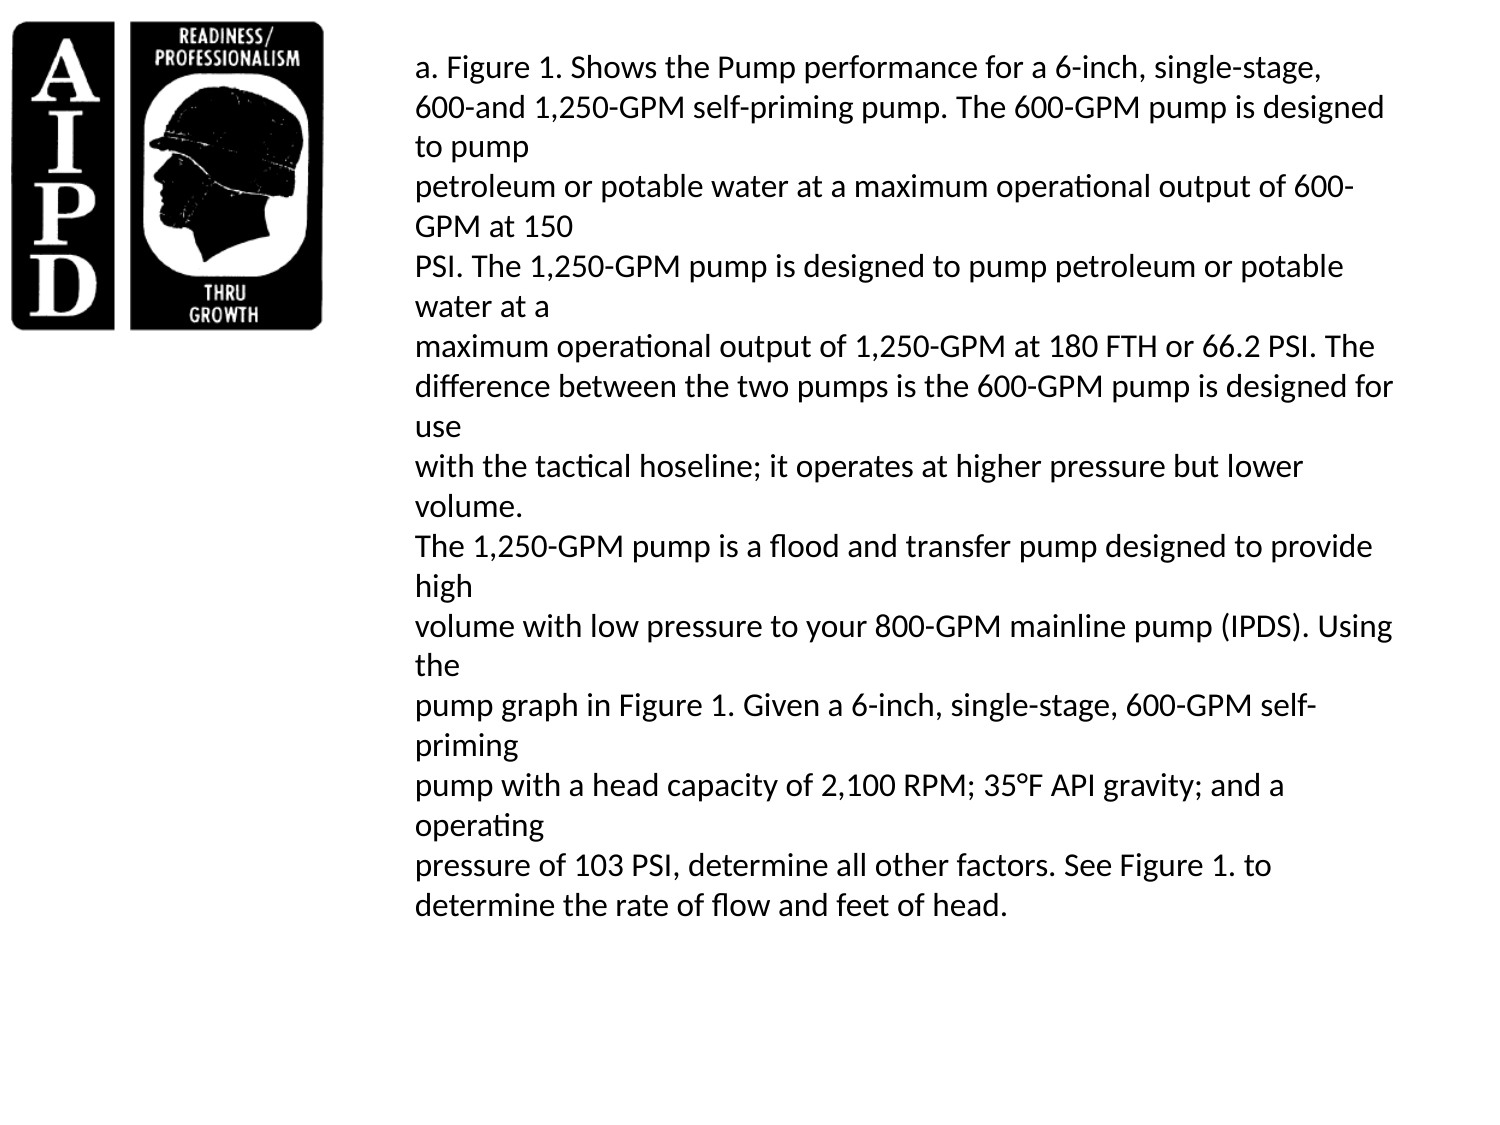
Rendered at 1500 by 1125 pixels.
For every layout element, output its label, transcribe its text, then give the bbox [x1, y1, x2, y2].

text_box a. Figure 1. Shows the Pump performance for a 6-inch, single-stage, 600-and 1,250-GPM self-priming pump. The 600-GPM pump is designed to pump petroleum or potable water at a maximum operational output of 600-GPM at 150 PSI. The 1,250-GPM pump is designed to pump petroleum or potable water at a maximum operational output of 1,250-GPM at 180 FTH or 66.2 PSI. The difference between the two pumps is the 600-GPM pump is designed for use with the tactical hoseline; it operates at higher pressure but lower volume. The 1,250-GPM pump is a flood and transfer pump designed to provide high volume with low pressure to your 800-GPM mainline pump (IPDS). Using the pump graph in Figure 1. Given a 6-inch, single-stage, 600-GPM self-priming pump with a head capacity of 2,100 RPM; 35°F API gravity; and a operating pressure of 103 PSI, determine all other factors. See Figure 1. to determine the rate of flow and feet of head. [399, 37, 1425, 931]
picture [0, 12, 343, 338]
